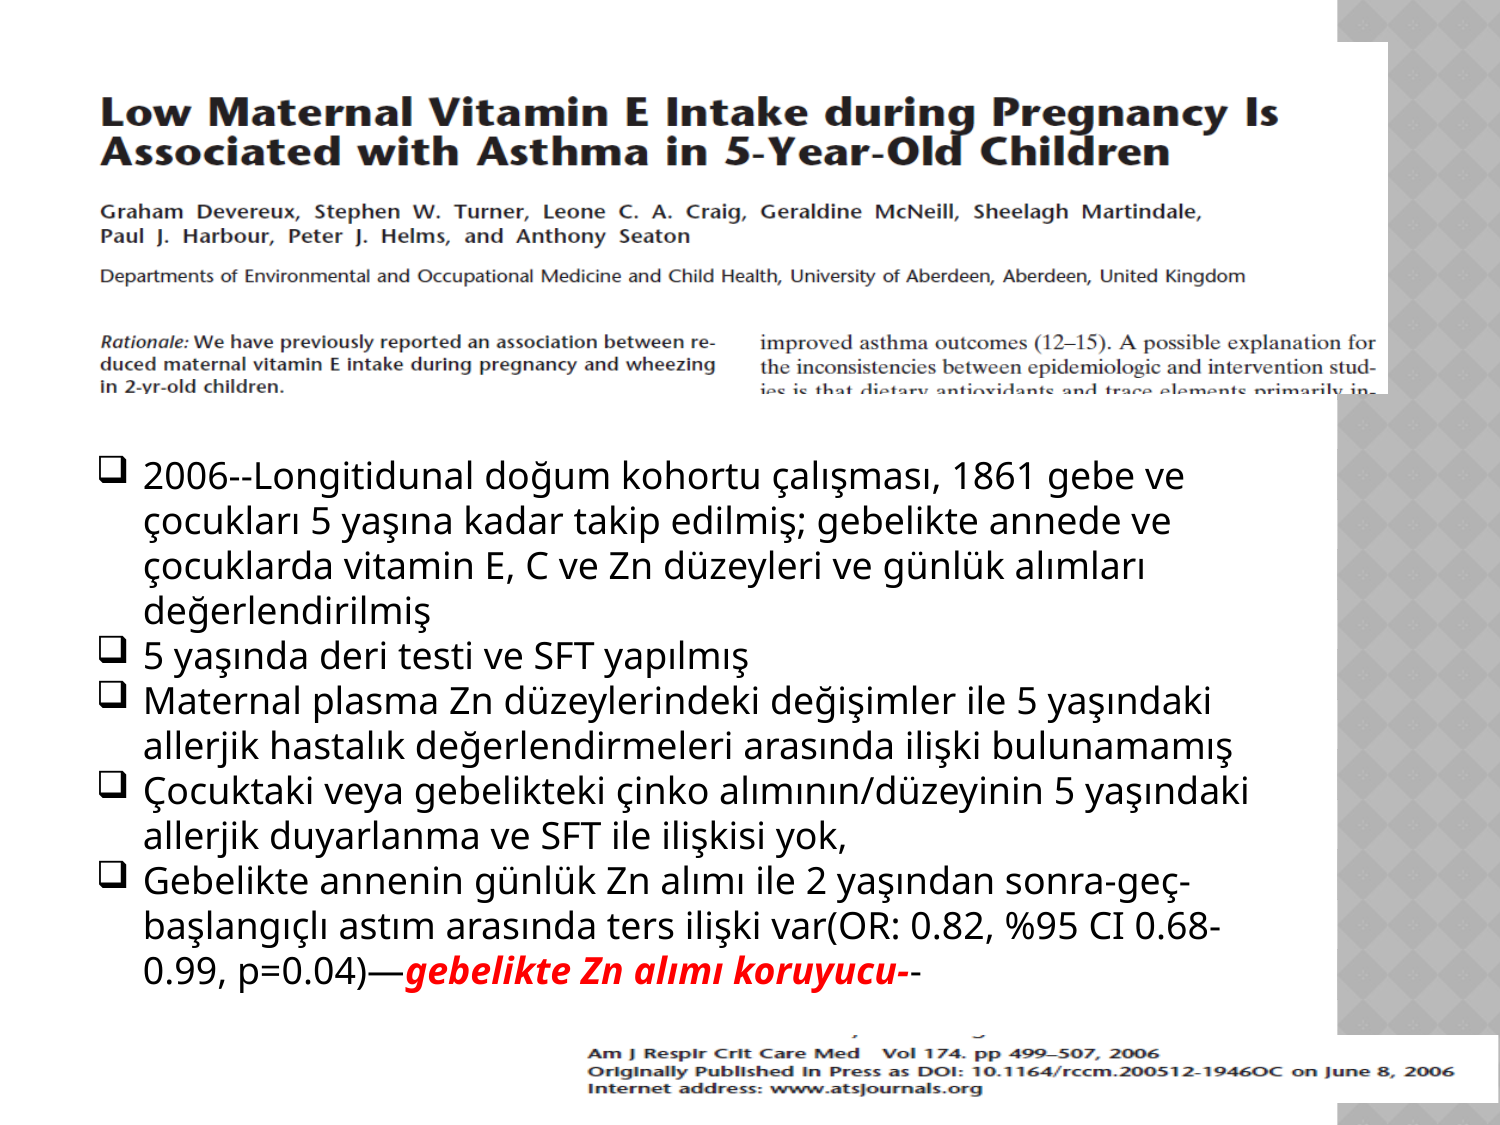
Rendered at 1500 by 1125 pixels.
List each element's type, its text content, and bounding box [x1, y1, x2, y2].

text_box 2006--Longitidunal doğum kohortu çalışması, 1861 gebe ve çocukları 5 yaşına kadar takip edilmiş; gebelikte annede ve çocuklarda vitamin E, C ve Zn düzeyleri ve günlük alımları değerlendirilmiş 5 yaşında deri testi ve SFT yapılmış Maternal plasma Zn düzeylerindeki değişimler ile 5 yaşındaki allerjik hastalık değerlendirmeleri arasında ilişki bulunamamış Çocuktaki veya gebelikteki çinko alımının/düzeyinin 5 yaşındaki allerjik duyarlanma ve SFT ile ilişkisi yok, Gebelikte annenin günlük Zn alımı ile 2 yaşından sonra-geç- başlangıçlı astım arasında ters ilişki var(OR: 0.82, %95 CI 0.68-0.99, p=0.04)—gebelikte Zn alımı koruyucu-- [81, 444, 1298, 1000]
picture [572, 1034, 1499, 1104]
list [76, 42, 1389, 394]
